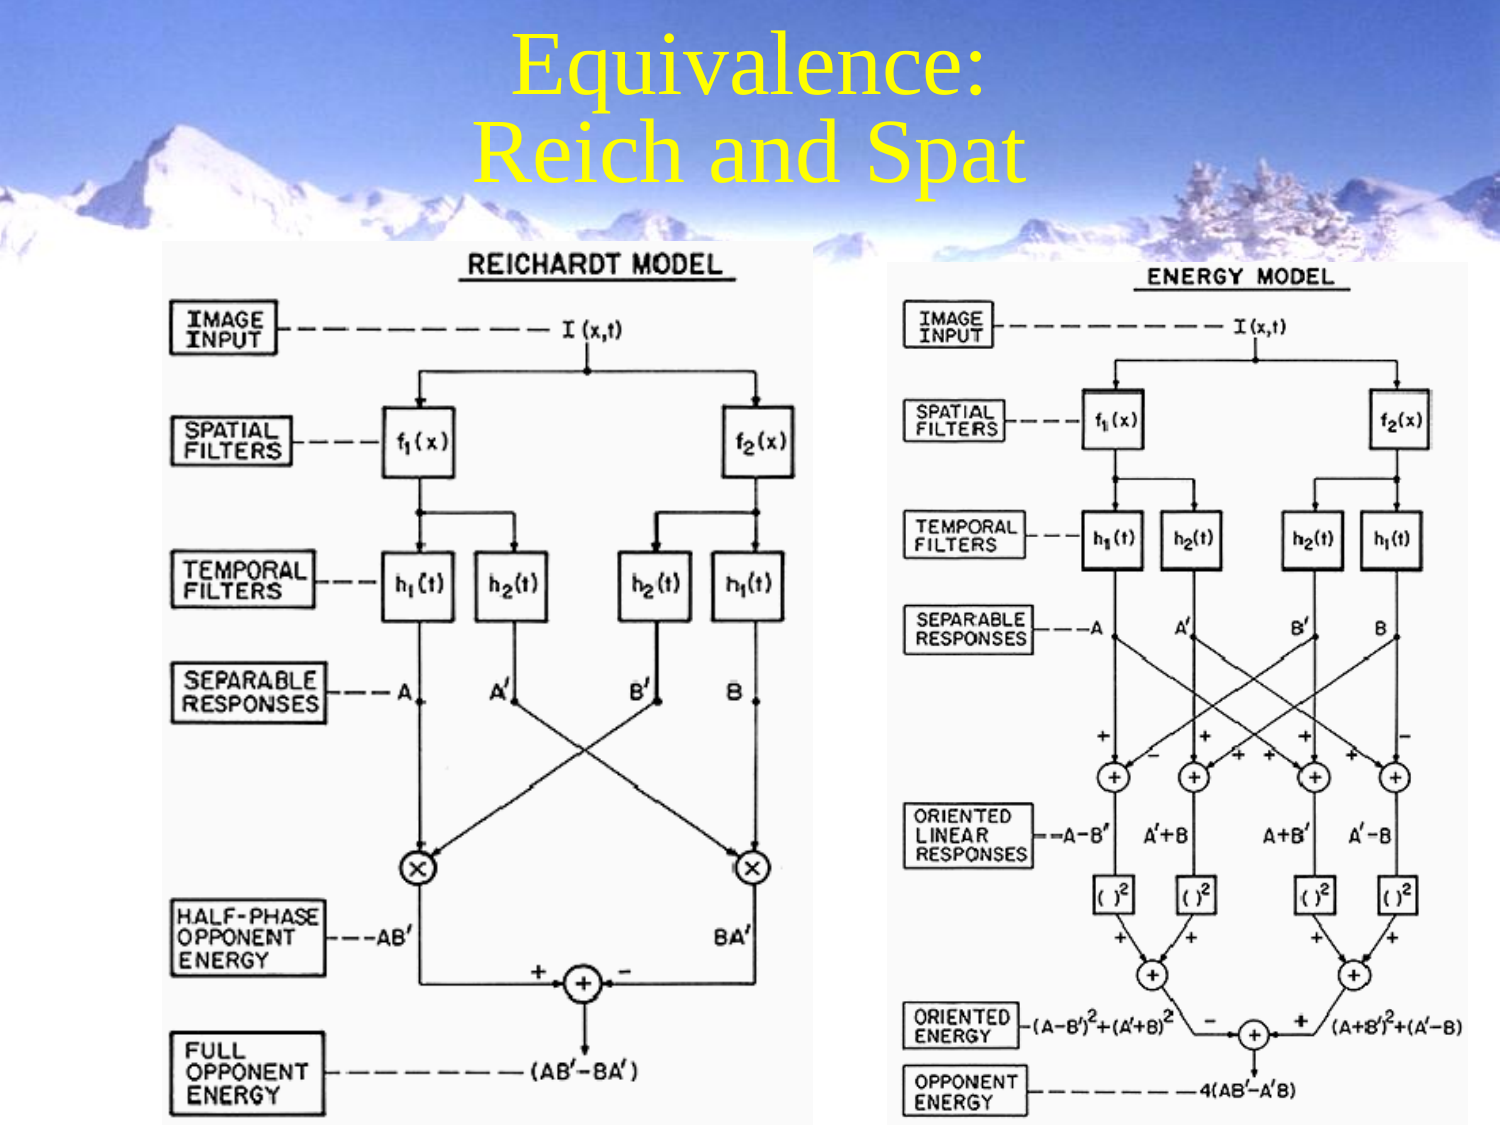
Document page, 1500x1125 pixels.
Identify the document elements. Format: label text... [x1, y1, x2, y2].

title Equivalence: Reich and Spat [0, 0, 1500, 238]
picture [0, 238, 1500, 1125]
